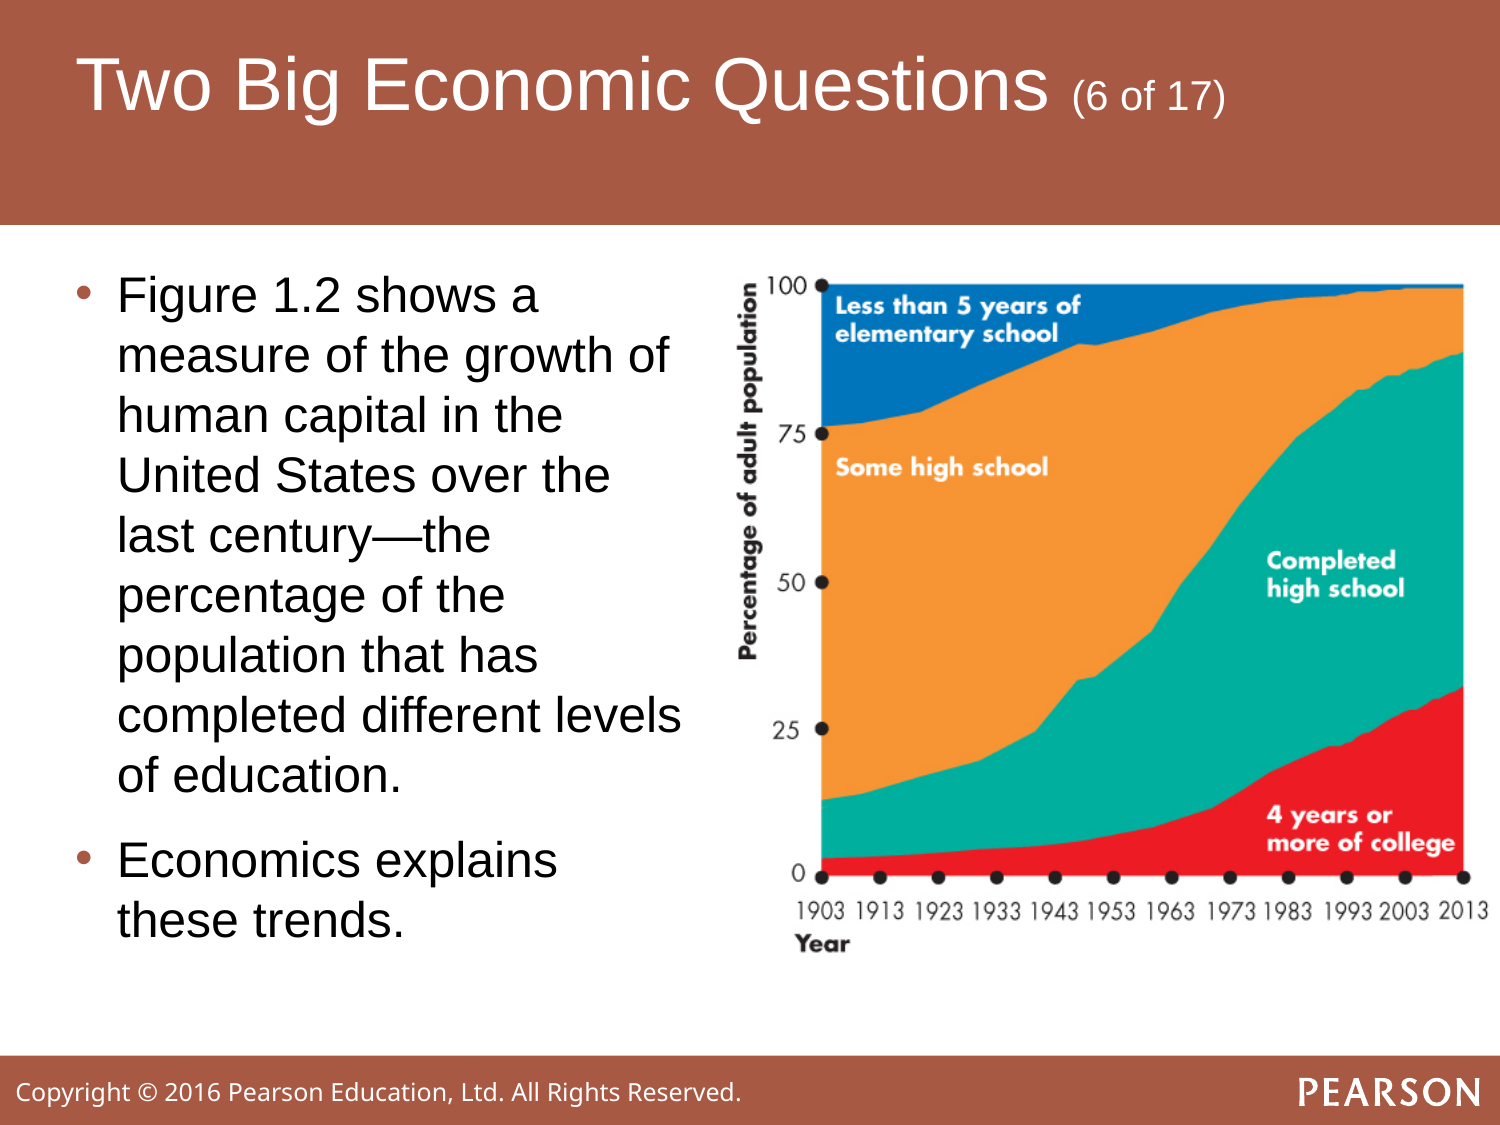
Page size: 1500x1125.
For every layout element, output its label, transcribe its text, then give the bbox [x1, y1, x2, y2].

picture [735, 274, 1490, 958]
list Figure 1.2 shows a measure of the growth of human capital in the United States over the last century—the percentage of the population that has completed different levels of education. Economics explains these trends. [75, 262, 688, 1005]
title Two Big Economic Questions (6 of 17) [75, 35, 1425, 138]
